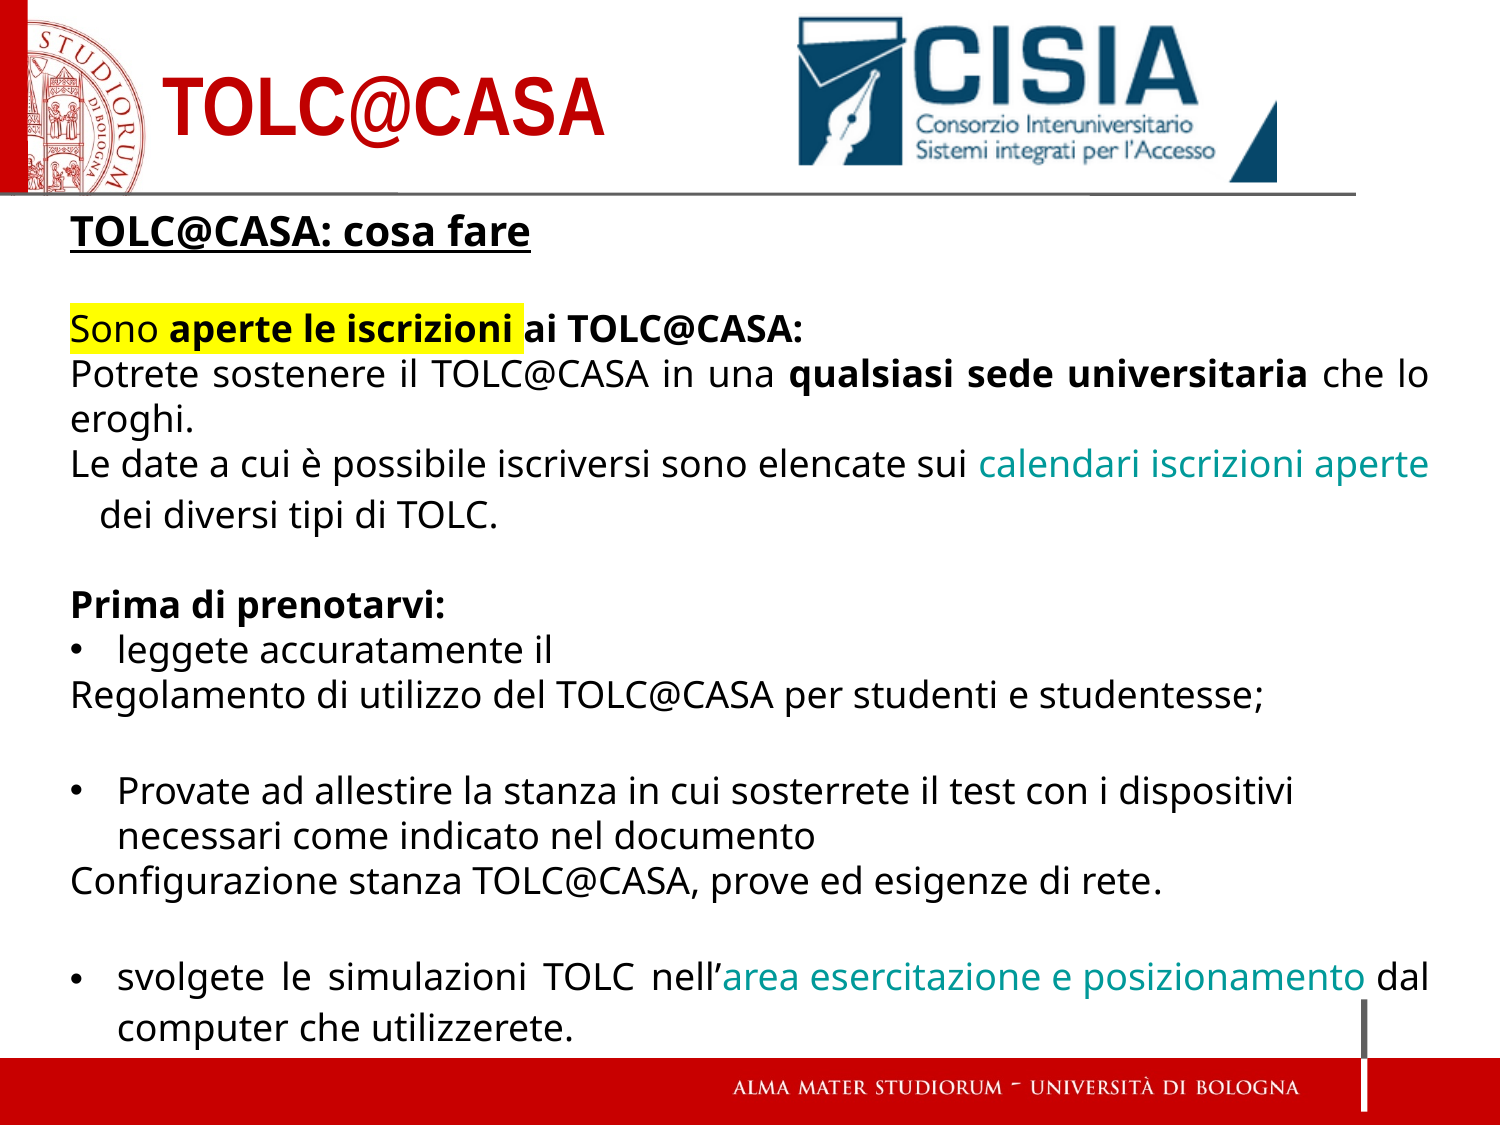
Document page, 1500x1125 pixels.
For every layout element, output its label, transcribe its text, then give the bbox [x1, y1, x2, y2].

picture [28, 16, 151, 192]
text_box TOLC@casa [147, 44, 1425, 197]
picture [785, 7, 1277, 189]
text_box TOLC@CASA: cosa fare Sono aperte le iscrizioni ai TOLC@CASA: Potrete sostenere il TOLC@CASA in una qualsiasi sede universitaria che lo eroghi. Le date a cui è possibile iscriversi sono elencate sui calendari iscrizioni aperte dei diversi tipi di TOLC. Prima di prenotarvi: leggete accuratamente il Regolamento di utilizzo del TOLC@CASA per studenti e studentesse; Provate ad allestire la stanza in cui sosterrete il test con i dispositivi necessari come indicato nel documento Configurazione stanza TOLC@CASA, prove ed esigenze di rete. svolgete le simulazioni TOLC nell’area esercitazione e posizionamento dal computer che utilizzerete. [55, 197, 1445, 1057]
picture [0, 1058, 1500, 1125]
